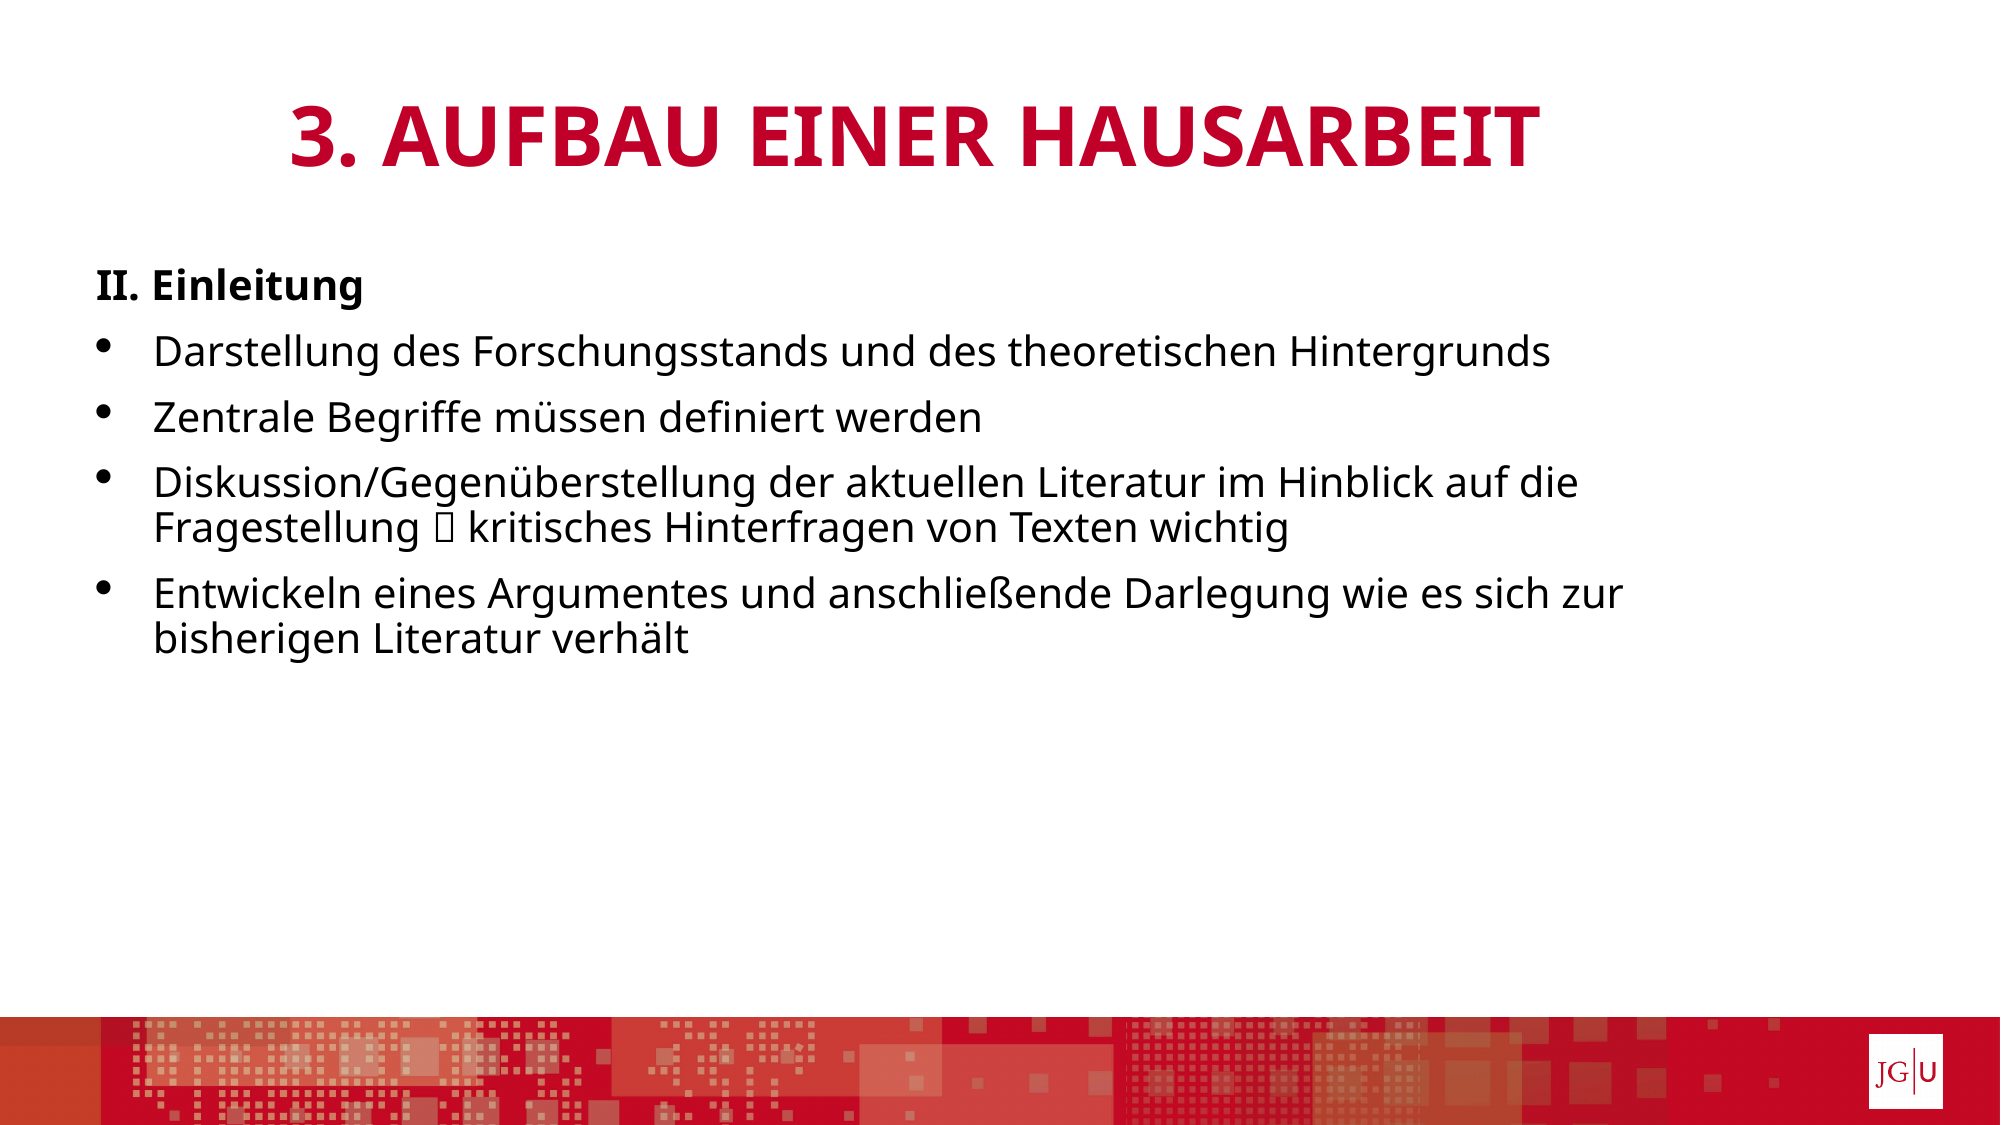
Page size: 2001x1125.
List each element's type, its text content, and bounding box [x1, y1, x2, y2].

title 3. Aufbau einer Hausarbeit [81, 87, 1750, 243]
picture [0, 1017, 2000, 1125]
footer [34, 1037, 1037, 1098]
subtitle II. Einleitung Darstellung des Forschungsstands und des theoretischen Hintergrunds Zentrale Begriffe müssen definiert werden Diskussion/Gegenüberstellung der aktuellen Literatur im Hinblick auf die Fragestellung  kritisches Hinterfragen von Texten wichtig Entwickeln eines Argumentes und anschließende Darlegung wie es sich zur bisherigen Literatur verhält [81, 256, 1750, 863]
